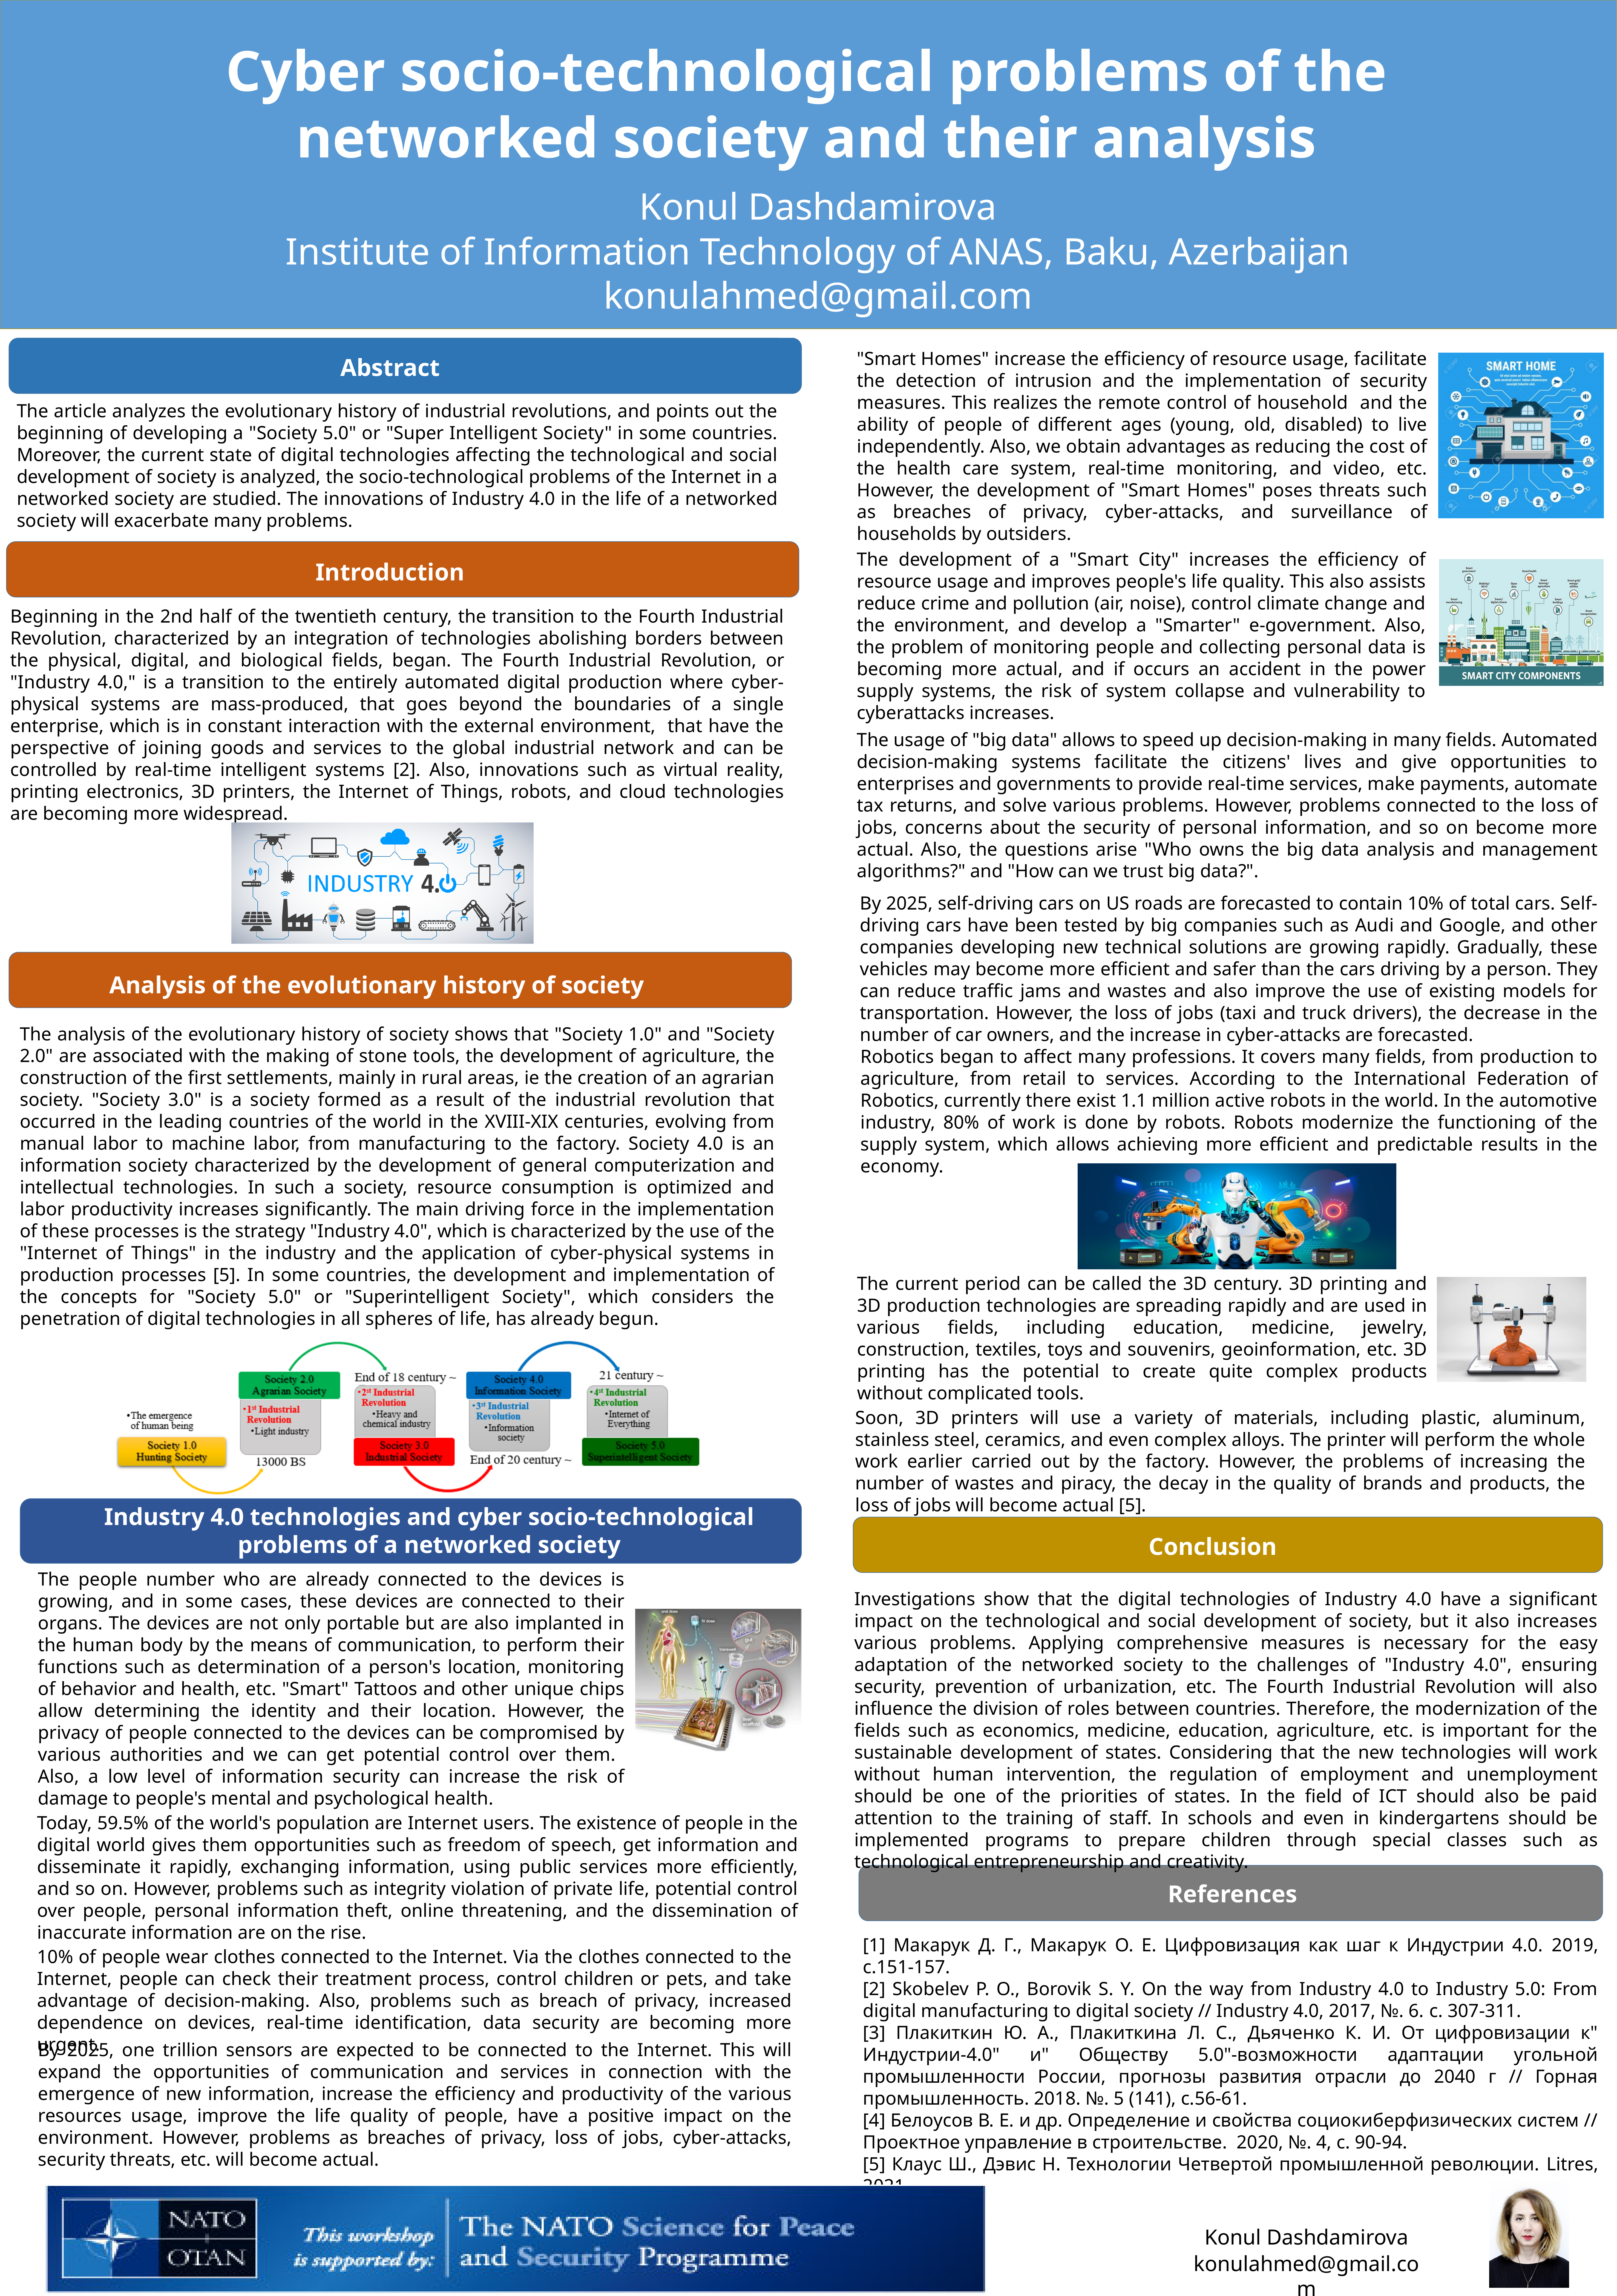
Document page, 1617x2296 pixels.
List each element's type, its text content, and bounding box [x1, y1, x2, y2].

picture [1200, 1163, 1202, 1165]
text_box Beginning in the 2nd half of the twentieth century, the transition to the Fourth Industrial Revolution, characterized by an integration of technologies abolishing borders between the physical, digital, and biological fields, began. The Fourth Industrial Revolution, or "Industry 4.0," is a transition to the entirely automated digital production where cyber-physical systems are mass-produced, that goes beyond the boundaries of a single enterprise, which is in constant interaction with the external environment, that have the perspective of joining goods and services to the global industrial network and can be controlled by real-time intelligent systems [2]. Also, innovations such as virtual reality, printing electronics, 3D printers, the Internet of Things, robots, and cloud technologies are becoming more widespread. [6, 602, 789, 826]
picture [1347, 1227, 1352, 1231]
text_box Robotics began to affect many professions. It covers many fields, from production to agriculture, from retail to services. According to the International Federation of Robotics, currently there exist 1.1 million active robots in the world. In the automotive industry, 80% of work is done by robots. Robots modernize the functioning of the supply system, which allows achieving more efficient and predictable results in the economy. [856, 1043, 1603, 1178]
picture [1439, 559, 1604, 686]
picture [1197, 1167, 1199, 1169]
picture [1255, 1184, 1258, 1192]
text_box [859, 1865, 1603, 1921]
text_box The analysis of the evolutionary history of society shows that "Society 1.0" and "Society 2.0" are associated with the making of stone tools, the development of agriculture, the construction of the first settlements, mainly in rural areas, ie the creation of an agrarian society. "Society 3.0" is a society formed as a result of the industrial revolution that occurred in the leading countries of the world in the XVIII-XIX centuries, evolving from manual labor to machine labor, from manufacturing to the factory. Society 4.0 is an information society characterized by the development of general computerization and intellectual technologies. In such a society, resource consumption is optimized and labor productivity increases significantly. The main driving force in the implementation of these processes is the strategy "Industry 4.0", which is characterized by the use of the "Internet of Things" in the industry and the application of cyber-physical systems in production processes [5]. In some countries, the development and implementation of the concepts for "Society 5.0" or "Superintelligent Society", which considers the penetration of digital technologies in all spheres of life, has already begun. [16, 1020, 780, 1331]
picture [1489, 2181, 1569, 2288]
picture [116, 1339, 703, 1498]
picture [1437, 1277, 1586, 1382]
text_box The usage of "big data" allows to speed up decision-making in many fields. Automated decision-making systems facilitate the citizens' lives and give opportunities to enterprises and governments to provide real-time services, make payments, automate tax returns, and solve various problems. However, problems connected to the loss of jobs, concerns about the security of personal information, and so on become more actual. Also, the questions arise "Who owns the big data analysis and management algorithms?" and "How can we trust big data?". [853, 726, 1603, 883]
picture [44, 2185, 987, 2295]
picture [1196, 1198, 1201, 1201]
picture [1120, 1242, 1139, 1248]
text_box By 2025, self-driving cars on US roads are forecasted to contain 10% of total cars. Self-driving cars have been tested by big companies such as Audi and Google, and other companies developing new technical solutions are growing rapidly. Gradually, these vehicles may become more efficient and safer than the cars driving by a person. They can reduce traffic jams and wastes and also improve the use of existing models for transportation. However, the loss of jobs (taxi and truck drivers), the decrease in the number of car owners, and the increase in cyber-attacks are forecasted. [856, 889, 1603, 1047]
text_box The development of a "Smart City" increases the efficiency of resource usage and improves people's life quality. This also assists reduce crime and pollution (air, noise), control climate change and the environment, and develop a "Smarter" e-government. Also, the problem of monitoring people and collecting personal data is becoming more actual, and if occurs an accident in the power supply systems, the risk of system collapse and vulnerability to cyberattacks increases. [853, 545, 1431, 725]
text_box The people number who are already connected to the devices is growing, and in some cases, these devices are connected to their organs. The devices are not only portable but are also implanted in the human body by the means of communication, to perform their functions such as determination of a person's location, monitoring of behavior and health, etc. "Smart" Tattoos and other unique chips allow determining the identity and their location. However, the privacy of people connected to the devices can be compromised by various authorities and we can get potential control over them. Also, a low level of information security can increase the risk of damage to people's mental and psychological health. [34, 1565, 629, 1809]
picture [1438, 353, 1604, 519]
picture [231, 822, 534, 944]
picture [635, 1609, 802, 1751]
picture [1195, 1191, 1197, 1193]
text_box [853, 1517, 1603, 1573]
picture [1386, 1264, 1396, 1269]
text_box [9, 952, 792, 1008]
text_box [1] Макарук Д. Г., Макарук О. Е. Цифровизация как шаг к Индустрии 4.0. 2019, c.151-157. [2] Skobelev P. O., Borovik S. Y. On the way from Industry 4.0 to Industry 5.0: From digital manufacturing to digital society // Industry 4.0, 2017, №. 6. с. 307-311. [3] Плакиткин Ю. А., Плакиткина Л. С., Дьяченко К. И. От цифровизации к" Индустрии-4.0" и" Обществу 5.0"-возможности адаптации угольной промышленности России, прогнозы развития отрасли до 2040 г // Горная промышленность. 2018. №. 5 (141), с.56-61. [4] Белоусов В. Е. и др. Определение и свойства социокиберфизических систем // Проектное управление в строительстве. 2020, №. 4, с. 90-94. [5] Клаус Ш., Дэвис Н. Технологии Четвертой промышленной революции. Litres, 2021. [859, 1931, 1603, 2198]
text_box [6, 542, 799, 597]
text_box 10% of people wear clothes connected to the Internet. Via the clothes connected to the Internet, people can check their treatment process, control children or pets, and take advantage of decision-making. Also, problems such as breach of privacy, increased dependence on devices, real-time identification, data security are becoming more urgent. [33, 1943, 797, 2057]
text_box Soon, 3D printers will use a variety of materials, including plastic, aluminum, stainless steel, ceramics, and even complex alloys. The printer will perform the whole work earlier carried out by the factory. However, the problems of increasing the number of wastes and piracy, the decay in the quality of brands and products, the loss of jobs will become actual [5]. [851, 1403, 1590, 1517]
text_box By 2025, one trillion sensors are expected to be connected to the Internet. This will expand the opportunities of communication and services in connection with the emergence of new information, increase the efficiency and productivity of the various resources usage, improve the life quality of people, have a positive impact on the environment. However, problems as breaches of privacy, loss of jobs, cyber-attacks, security threats, etc. will become actual. [34, 2057, 797, 2171]
text_box The current period can be called the 3D century. 3D printing and 3D production technologies are spreading rapidly and are used in various fields, including education, medicine, jewelry, construction, textiles, toys and souvenirs, geoinformation, etc. 3D printing has the potential to create quite complex products without complicated tools. [853, 1270, 1432, 1403]
text_box Today, 59.5% of the world's population are Internet users. The existence of people in the digital world gives them opportunities such as freedom of speech, get information and disseminate it rapidly, exchanging information, using public services more efficiently, and so on. However, problems such as integrity violation of private life, potential control over people, personal information theft, online threatening, and the dissemination of inaccurate information are on the rise. [33, 1809, 803, 1944]
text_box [9, 338, 802, 394]
text_box Konul Dashdamirova Institute of Information Technology of ANAS, Baku, Azerbaijan konulahmed@gmail.com [265, 181, 1371, 318]
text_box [20, 1498, 802, 1563]
picture [1078, 1263, 1090, 1269]
text_box Cyber socio-technological problems of the networked society and their analysis [83, 33, 1529, 237]
text_box [0, 0, 1617, 329]
picture [1193, 1165, 1196, 1166]
text_box Investigations show that the digital technologies of Industry 4.0 have a significant impact on the technological and social development of society, but it also increases various problems. Applying comprehensive measures is necessary for the easy adaptation of the networked society to the challenges of "Industry 4.0", ensuring security, prevention of urbanization, etc. The Fourth Industrial Revolution will also influence the division of roles between countries. Therefore, the modernization of the fields such as economics, medicine, education, agriculture, etc. is important for the sustainable development of states. Considering that the new technologies will work without human intervention, the regulation of employment and unemployment should be one of the priorities of states. In the field of ICT should also be paid attention to the training of staff. In schools and even in kindergartens should be implemented programs to prepare children through special classes such as technological entrepreneurship and creativity. [850, 1585, 1603, 1874]
picture [1078, 1163, 1396, 1269]
text_box The article analyzes the evolutionary history of industrial revolutions, and points out the beginning of developing a "Society 5.0" or "Super Intelligent Society" in some countries. Moreover, the current state of digital technologies affecting the technological and social development of society is analyzed, the socio-technological problems of the Internet in a networked society are studied. The innovations of Industry 4.0 in the life of a networked society will exacerbate many problems. [13, 397, 783, 533]
text_box Konul Dashdamirova konulahmed@gmail.com [1181, 2222, 1432, 2296]
text_box "Smart Homes" increase the efficiency of resource usage, facilitate the detection of intrusion and the implementation of security measures. This realizes the remote control of household and the ability of people of different ages (young, old, disabled) to live independently. Also, we obtain advantages as reducing the cost of the health care system, real-time monitoring, and video, etc. However, the development of "Smart Homes" poses threats such as breaches of privacy, cyber-attacks, and surveillance of households by outsiders. [853, 345, 1432, 546]
